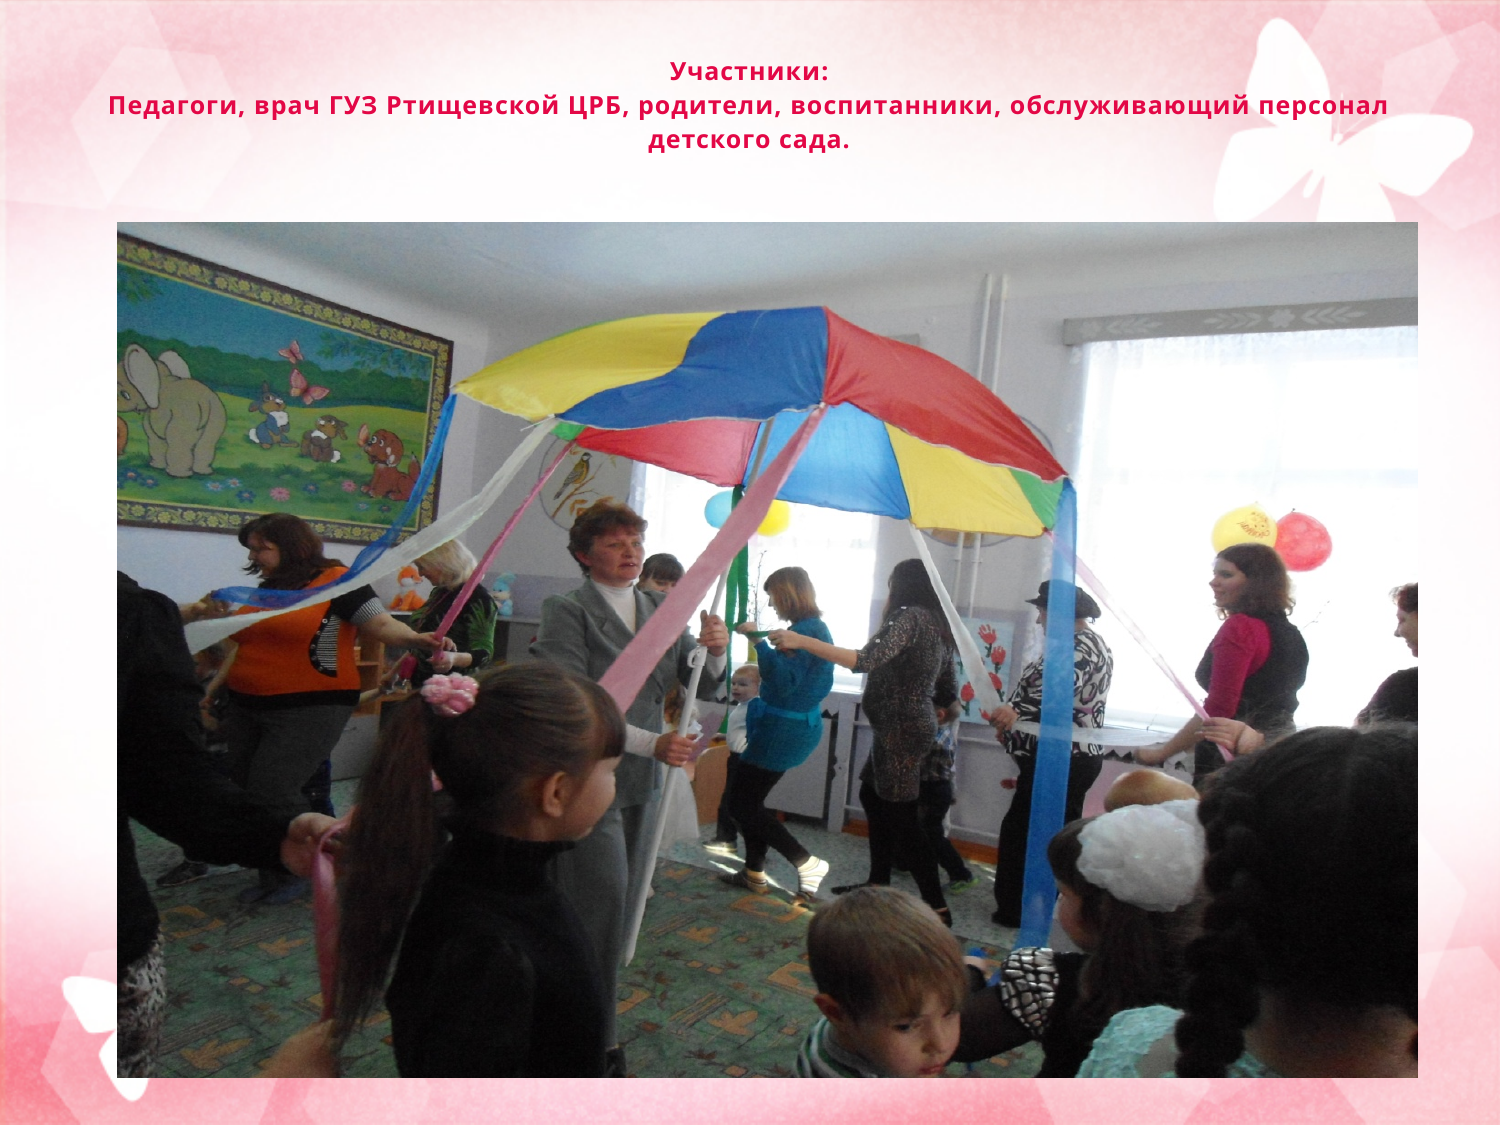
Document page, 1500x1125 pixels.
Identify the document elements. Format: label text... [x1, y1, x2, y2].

picture [0, 0, 1500, 1125]
title Участники: Педагоги, врач ГУЗ Ртищевской ЦРБ, родители, воспитанники, обслуживающий персонал детского сада. [75, 45, 1425, 233]
